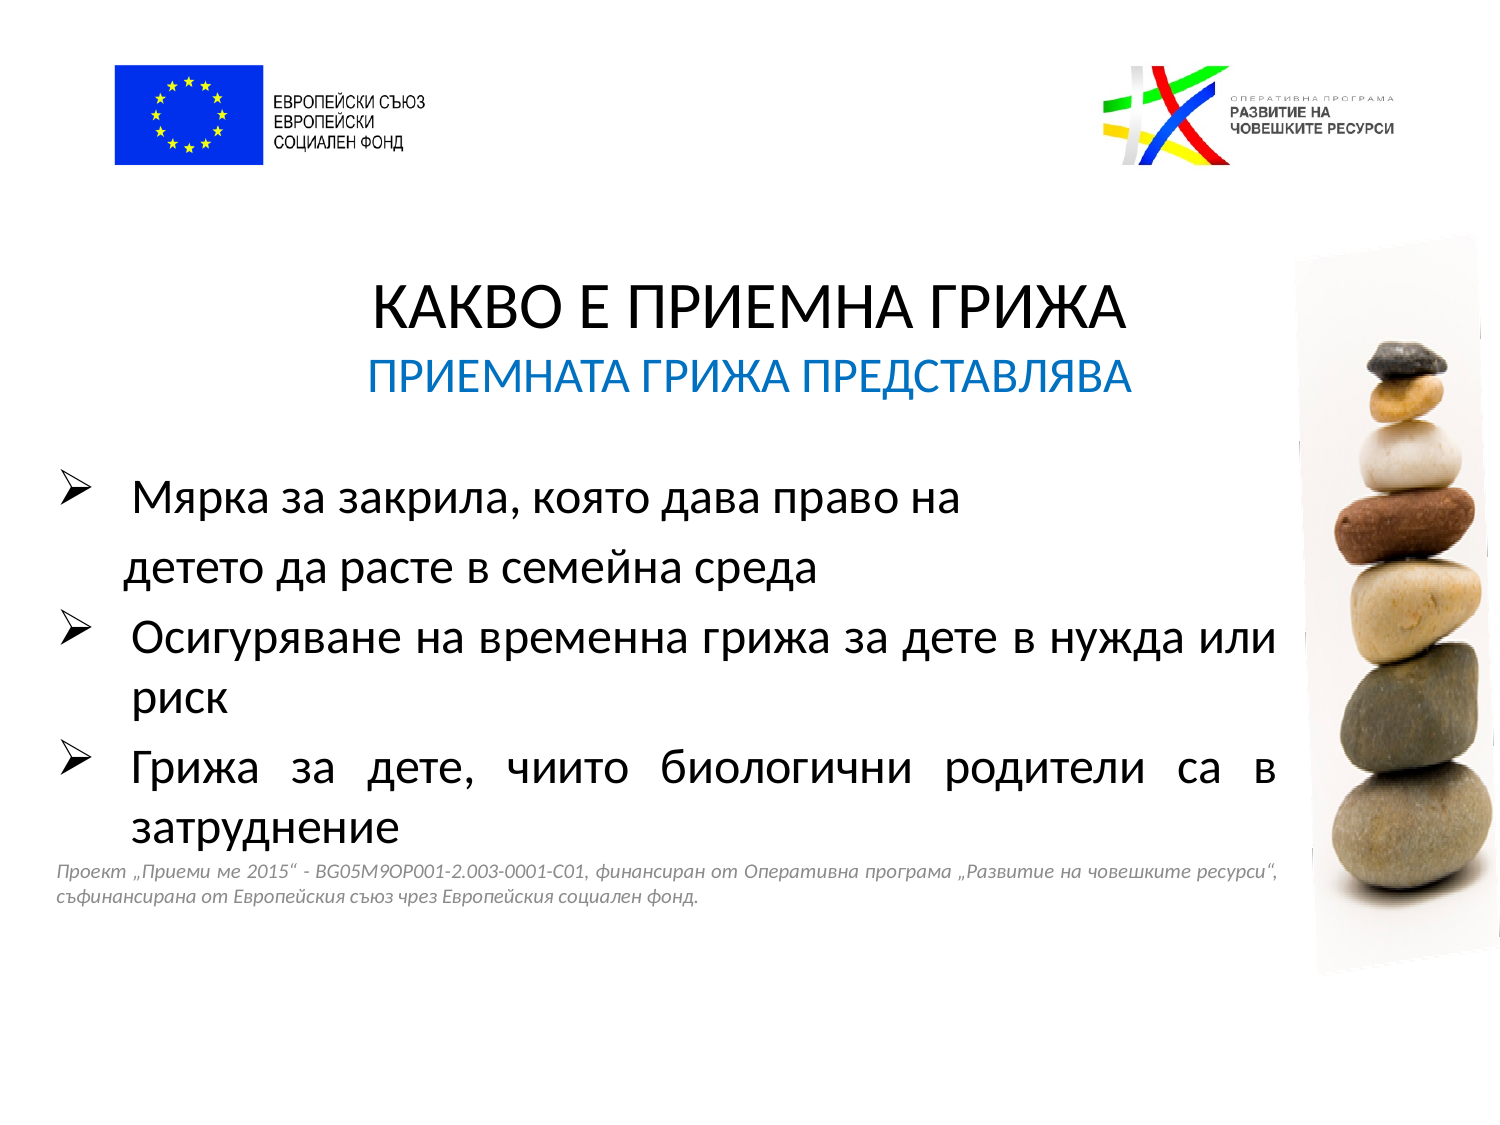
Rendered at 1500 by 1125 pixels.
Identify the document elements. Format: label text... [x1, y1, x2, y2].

picture [1056, 38, 1412, 178]
picture [100, 54, 455, 178]
picture [1293, 231, 1500, 978]
title КАКВО Е ПРИЕМНА ГРИЖА ПРИЕМНАТА ГРИЖА ПРЕДСТАВЛЯВА [112, 208, 1388, 456]
subtitle Мярка за закрила, която дава право на детето да расте в семейна среда Осигуряване на временна грижа за дете в нужда или риск Грижа за дете, чиито биологични родители са в затруднение Проект „Приеми ме 2015“ - BG05M9OP001-2.003-0001-C01, финансиран от Оперативна програма „Развитие на човешките ресурси“, съфинансирана от Европейския съюз чрез Европейския социален фонд. [41, 456, 1285, 925]
